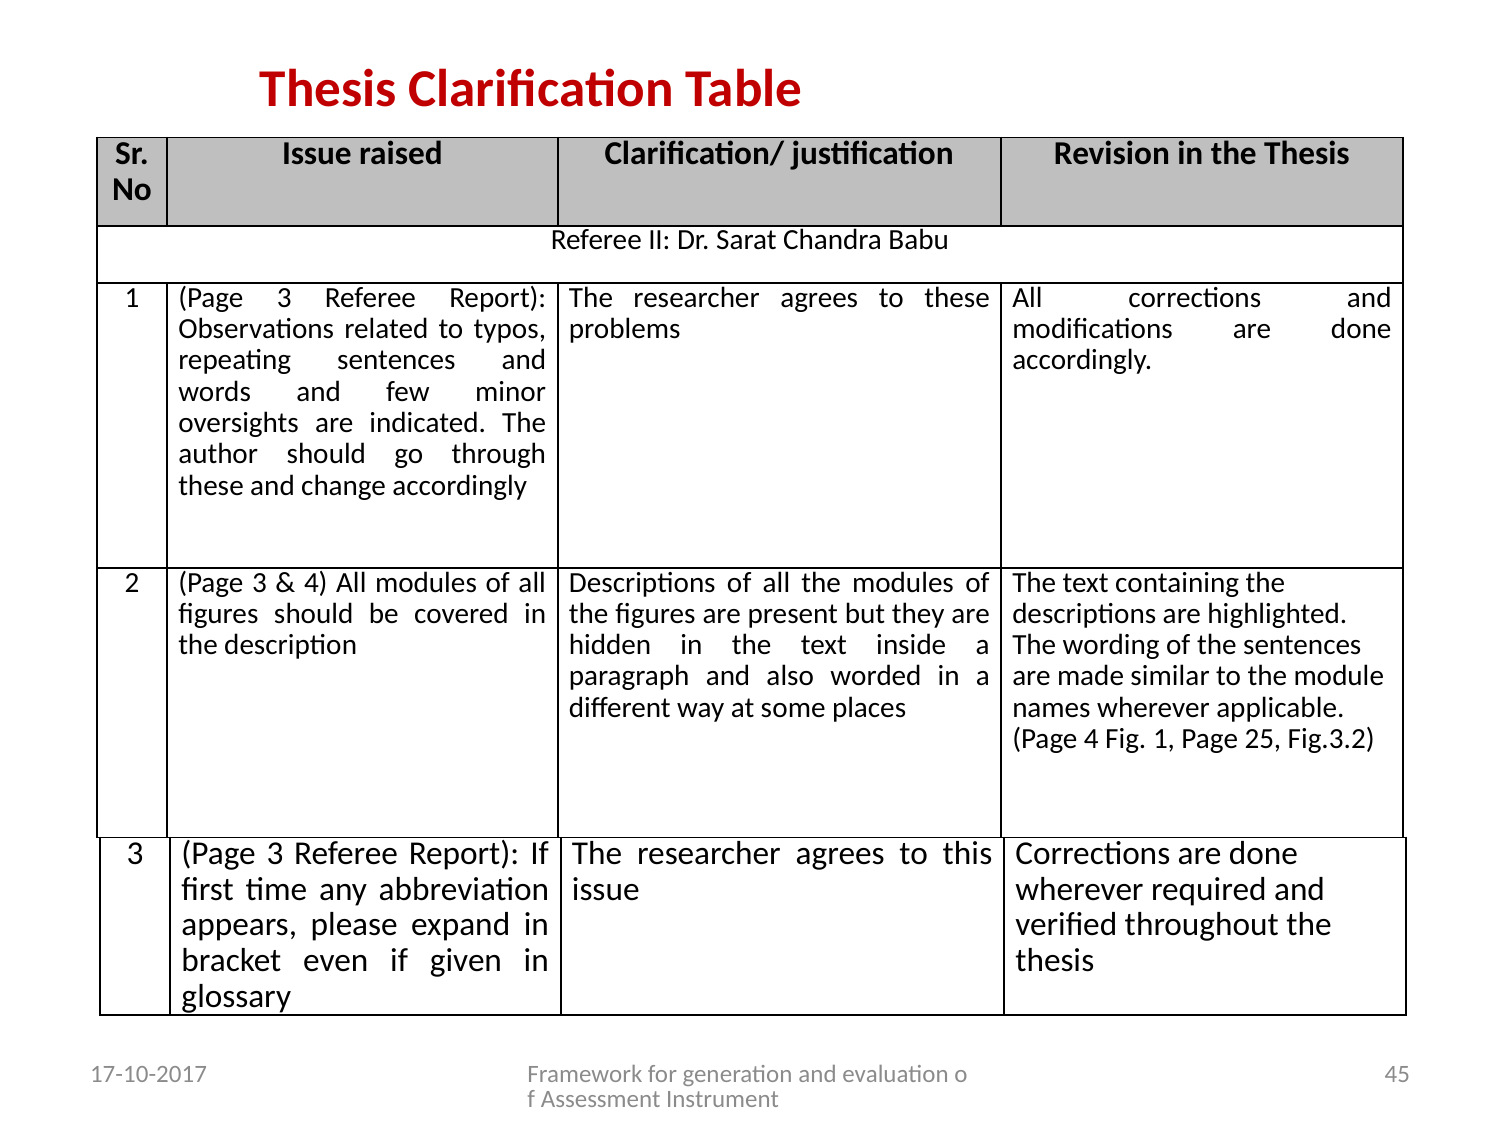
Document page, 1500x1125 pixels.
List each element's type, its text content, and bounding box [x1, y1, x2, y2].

table_header Issue raised [168, 138, 557, 225]
table_header Clarification/ justification [559, 138, 1000, 225]
table_header Corrections are done wherever required and verified throughout the thesis [1005, 838, 1405, 1014]
table_cell (Page 3 & 4) All modules of all figures should be covered in the description [168, 569, 557, 837]
table_cell 2 [98, 569, 166, 837]
table_header (Page 3 Referee Report): If first time any abbreviation appears, please expand in bracket even if given in glossary [171, 838, 560, 1014]
table_cell The text containing the descriptions are highlighted. The wording of the sentences are made similar to the module names wherever applicable. (Page 4 Fig. 1, Page 25, Fig.3.2) [1002, 569, 1402, 837]
table_cell Referee II: Dr. Sarat Chandra Babu [98, 227, 1402, 282]
table_header The researcher agrees to this issue [562, 838, 1003, 1014]
table_cell 1 [98, 284, 166, 567]
table_cell All corrections and modifications are done accordingly. [1002, 284, 1402, 567]
table_header 3 [101, 838, 169, 1014]
table_cell Descriptions of all the modules of the figures are present but they are hidden in the text inside a paragraph and also worded in a different way at some places [559, 569, 1000, 837]
slide_number 45 [1074, 1042, 1425, 1103]
table_header Sr. No [98, 138, 166, 225]
table_header Revision in the Thesis [1002, 138, 1402, 225]
title Thesis Clarification Table [50, 45, 1013, 125]
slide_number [75, 1042, 425, 1103]
table_cell The researcher agrees to these problems [559, 284, 1000, 567]
footer Framework for generation and evaluation of Assessment Instrument [512, 1042, 988, 1103]
table_cell (Page 3 Referee Report): Observations related to typos, repeating sentences and words and few minor oversights are indicated. The author should go through these and change accordingly [168, 284, 557, 567]
